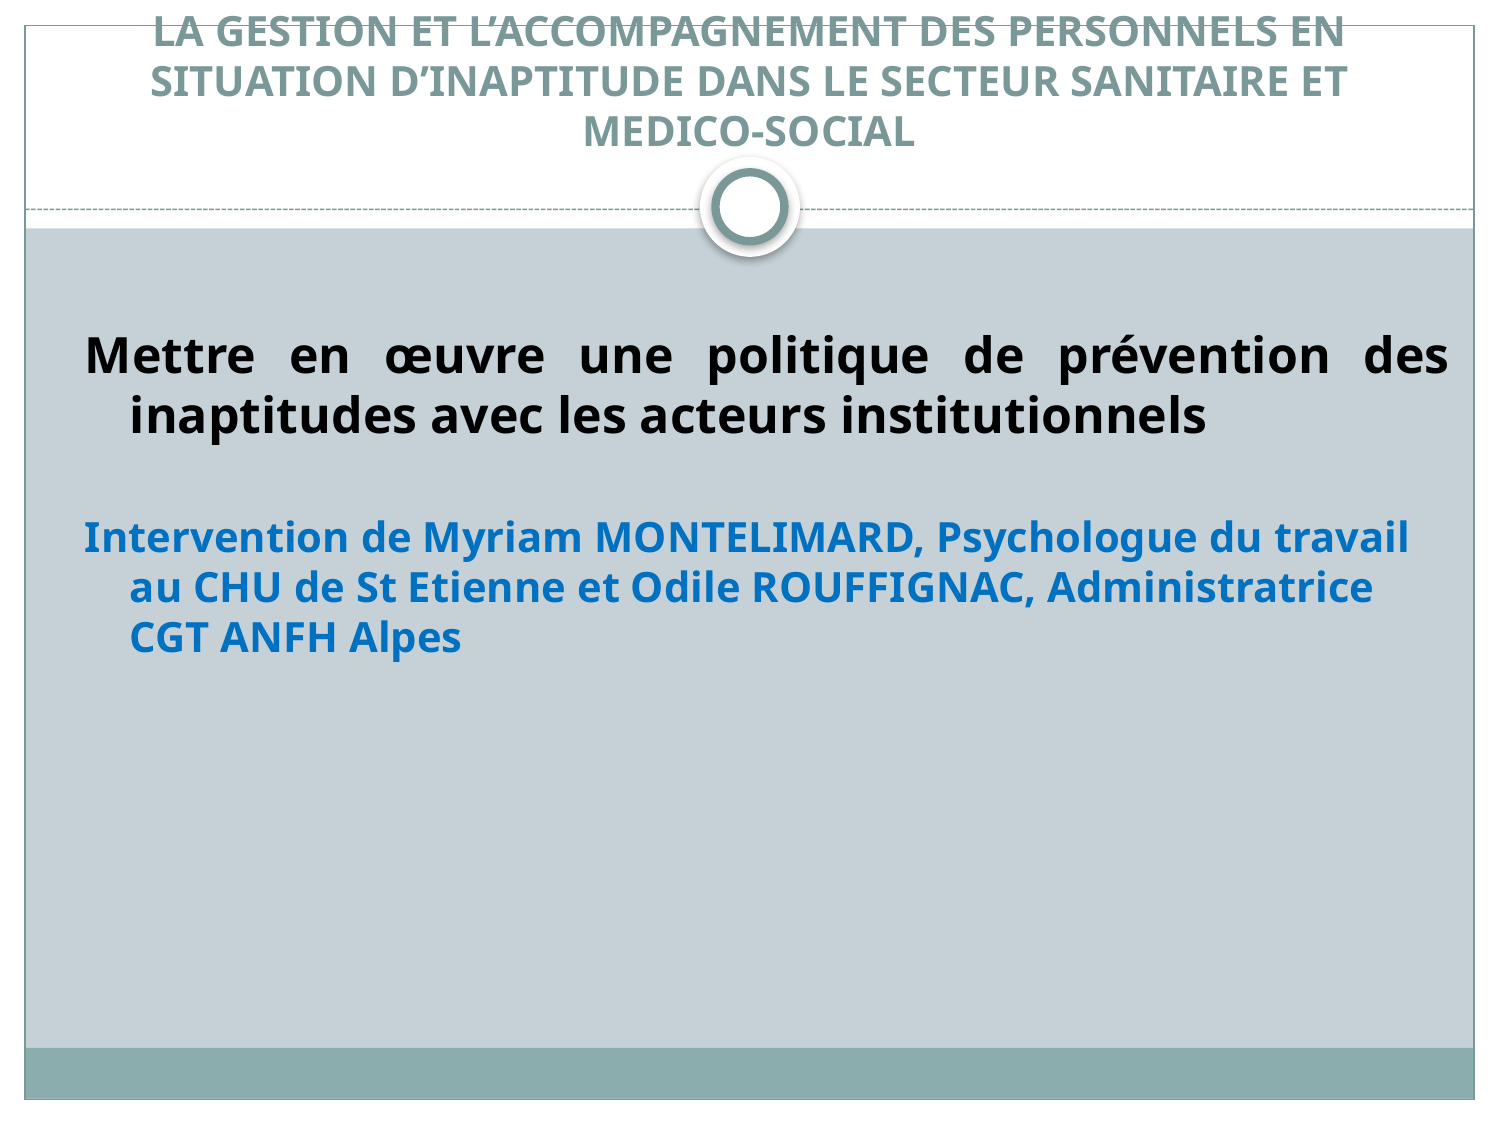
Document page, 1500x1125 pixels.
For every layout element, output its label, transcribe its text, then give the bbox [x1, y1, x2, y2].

list Mettre en œuvre une politique de prévention des inaptitudes avec les acteurs institutionnels Intervention de Myriam MONTELIMARD, Psychologue du travail au CHU de St Etienne et Odile ROUFFIGNAC, Administratrice CGT ANFH Alpes [70, 316, 1466, 907]
title LA GESTION ET L’ACCOMPAGNEMENT DES PERSONNELS EN SITUATION D’INAPTITUDE DANS LE SECTEUR SANITAIRE ET MEDICO-SOCIAL [49, 37, 1450, 162]
